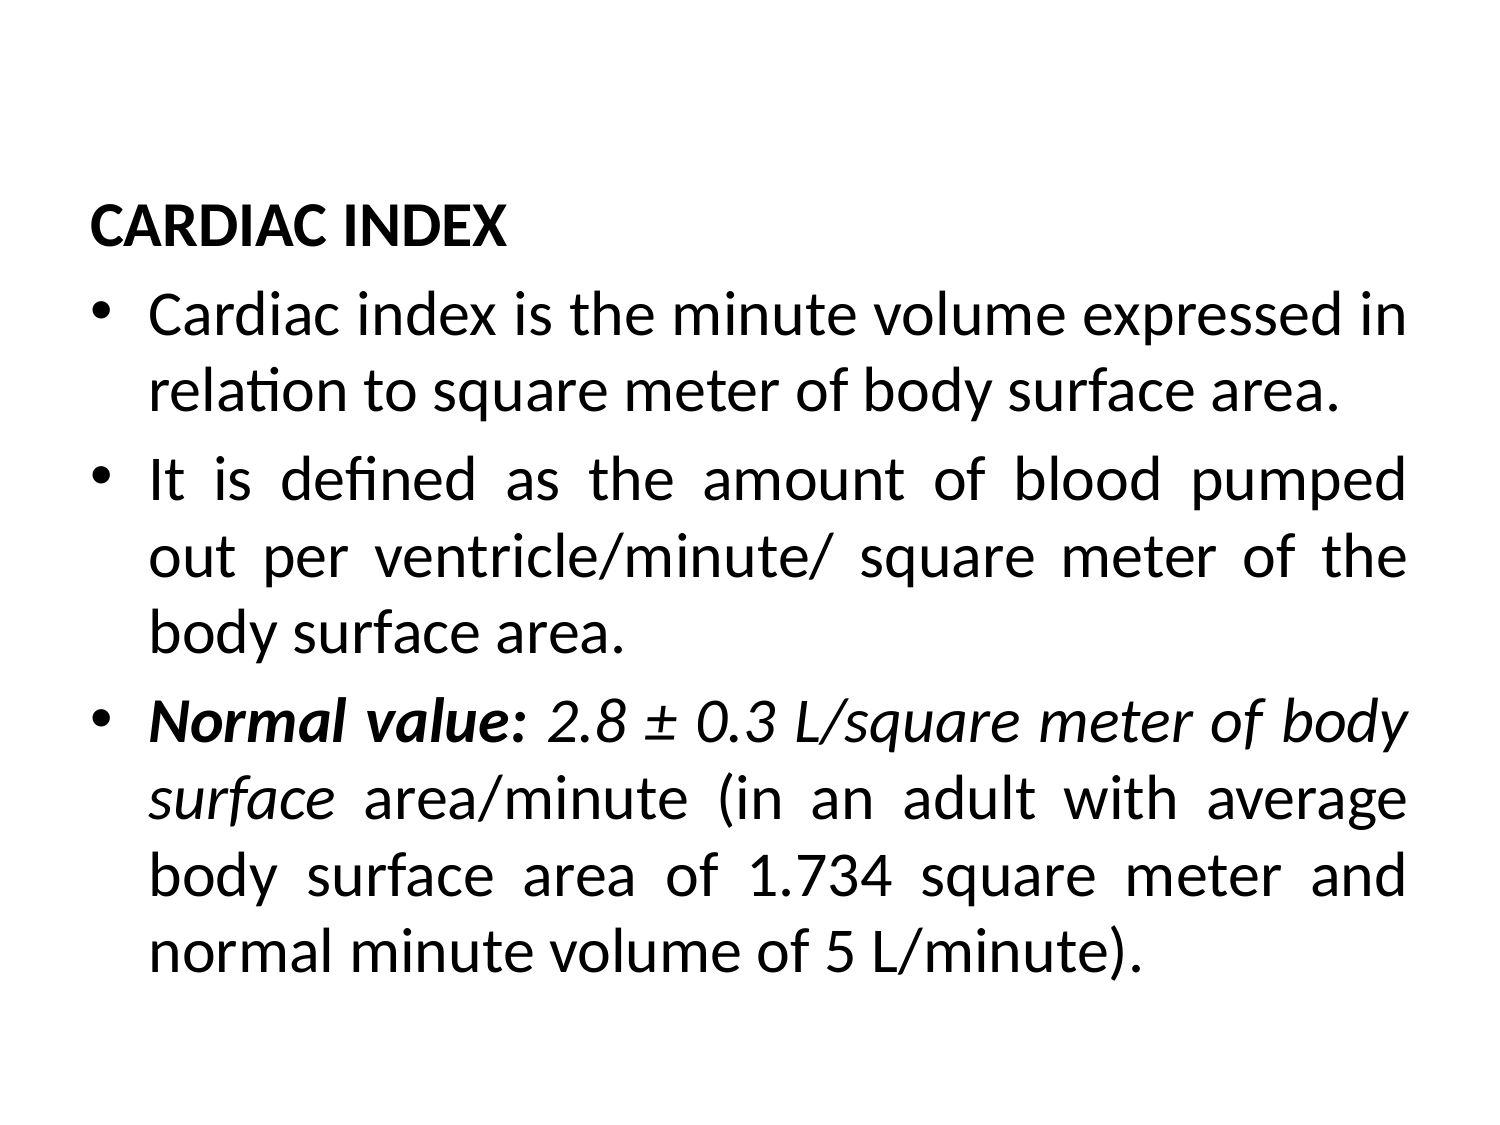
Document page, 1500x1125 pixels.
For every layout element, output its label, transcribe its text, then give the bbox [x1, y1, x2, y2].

list CARDIAC INDEX Cardiac index is the minute volume expressed in relation to square meter of body surface area. It is defined as the amount of blood pumped out per ventricle/minute/ square meter of the body surface area. Normal value: 2.8 ± 0.3 L/square meter of body surface area/minute (in an adult with average body surface area of 1.734 square meter and normal minute volume of 5 L/minute). [75, 174, 1425, 1005]
